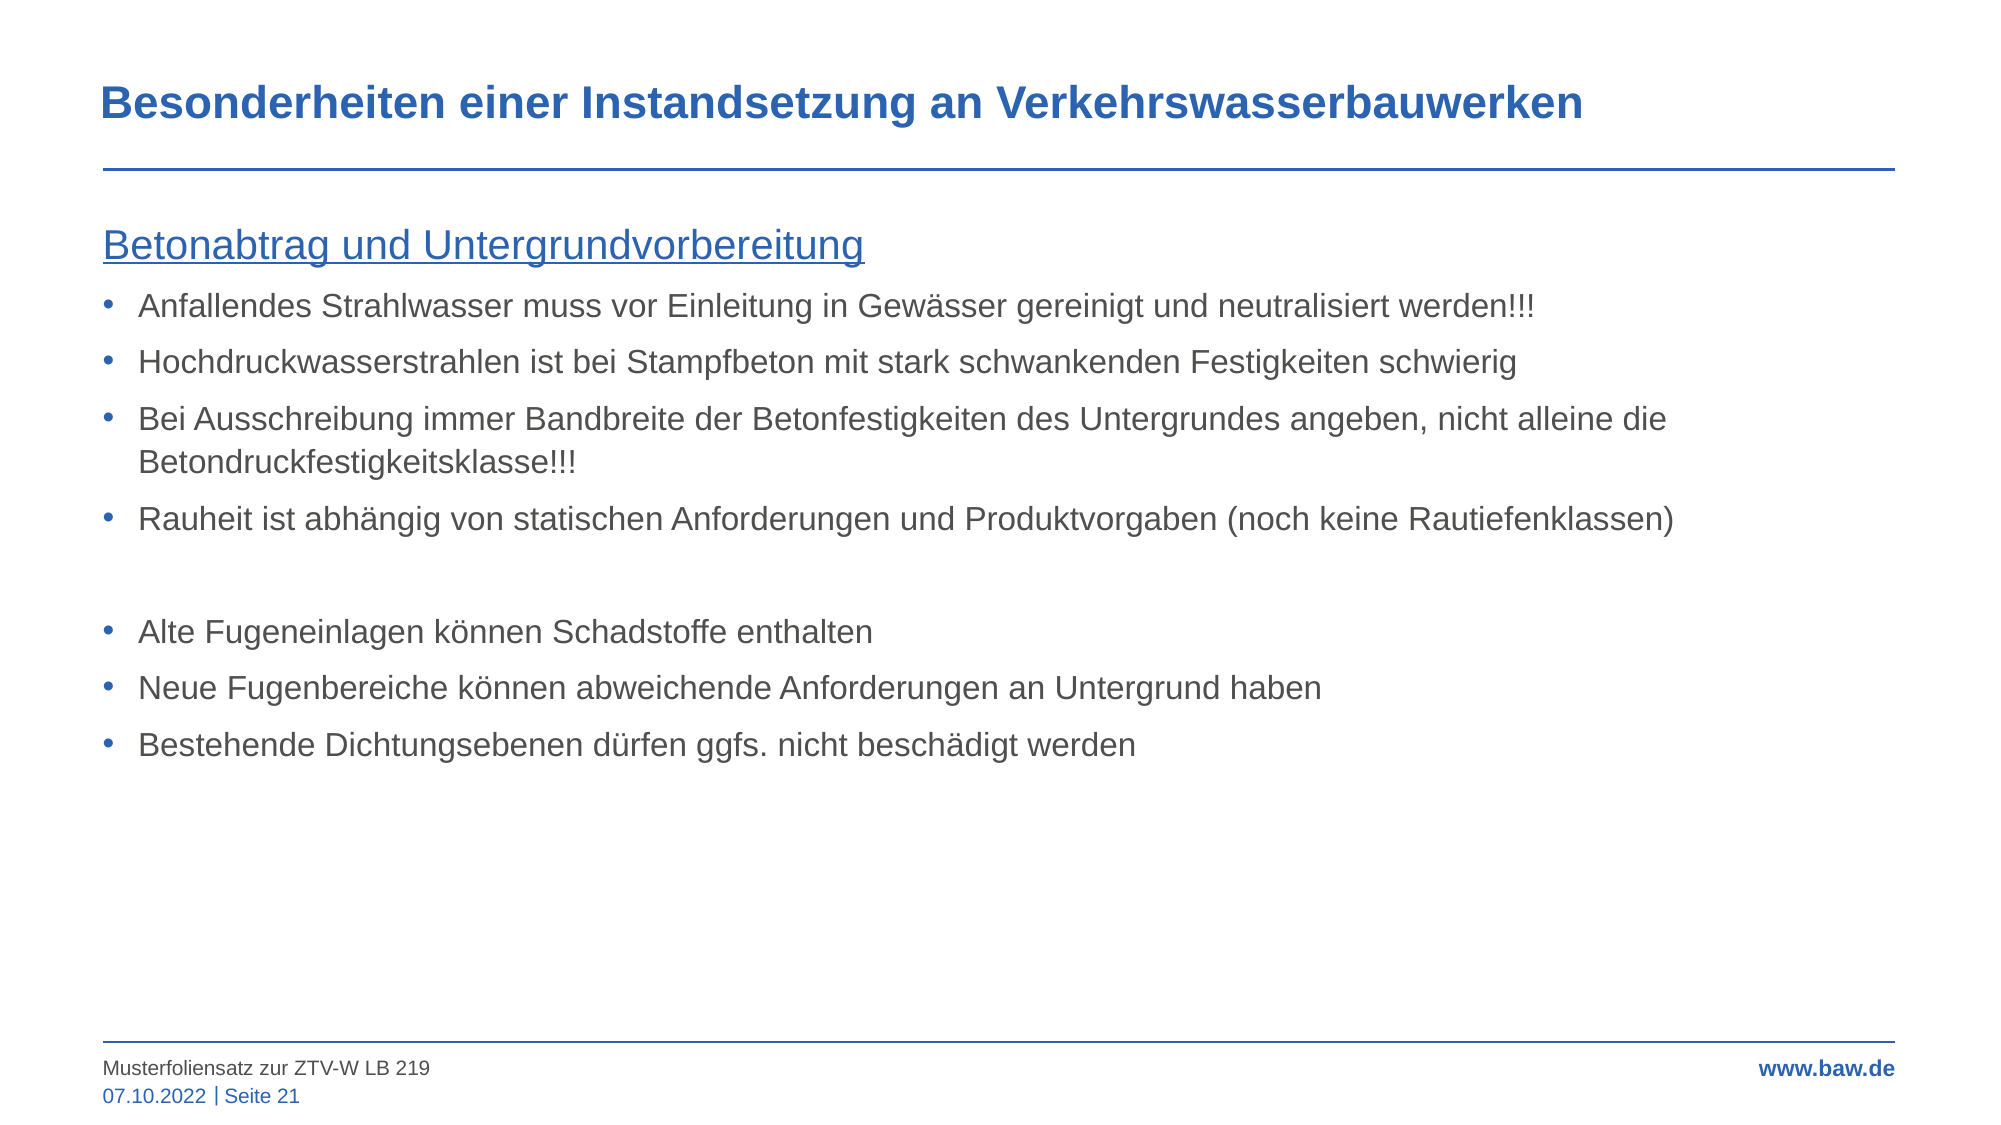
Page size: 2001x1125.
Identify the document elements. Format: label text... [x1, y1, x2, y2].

slide_number Seite 21 [224, 1082, 331, 1107]
text_box Besonderheiten einer Instandsetzung an Verkehrswasserbauwerken [100, 67, 1893, 139]
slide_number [102, 1082, 209, 1107]
list Betonabtrag und Untergrundvorbereitung Anfallendes Strahlwasser muss vor Einleitung in Gewässer gereinigt und neutralisiert werden!!! Hochdruckwasserstrahlen ist bei Stampfbeton mit stark schwankenden Festigkeiten schwierig Bei Ausschreibung immer Bandbreite der Betonfestigkeiten des Untergrundes angeben, nicht alleine die Betondruckfestigkeitsklasse!!! Rauheit ist abhängig von statischen Anforderungen und Produktvorgaben (noch keine Rautiefenklassen) Alte Fugeneinlagen können Schadstoffe enthalten Neue Fugenbereiche können abweichende Anforderungen an Untergrund haben Bestehende Dichtungsebenen dürfen ggfs. nicht beschädigt werden [102, 212, 1896, 987]
footer Musterfoliensatz zur ZTV-W LB 219 [102, 1055, 1721, 1079]
